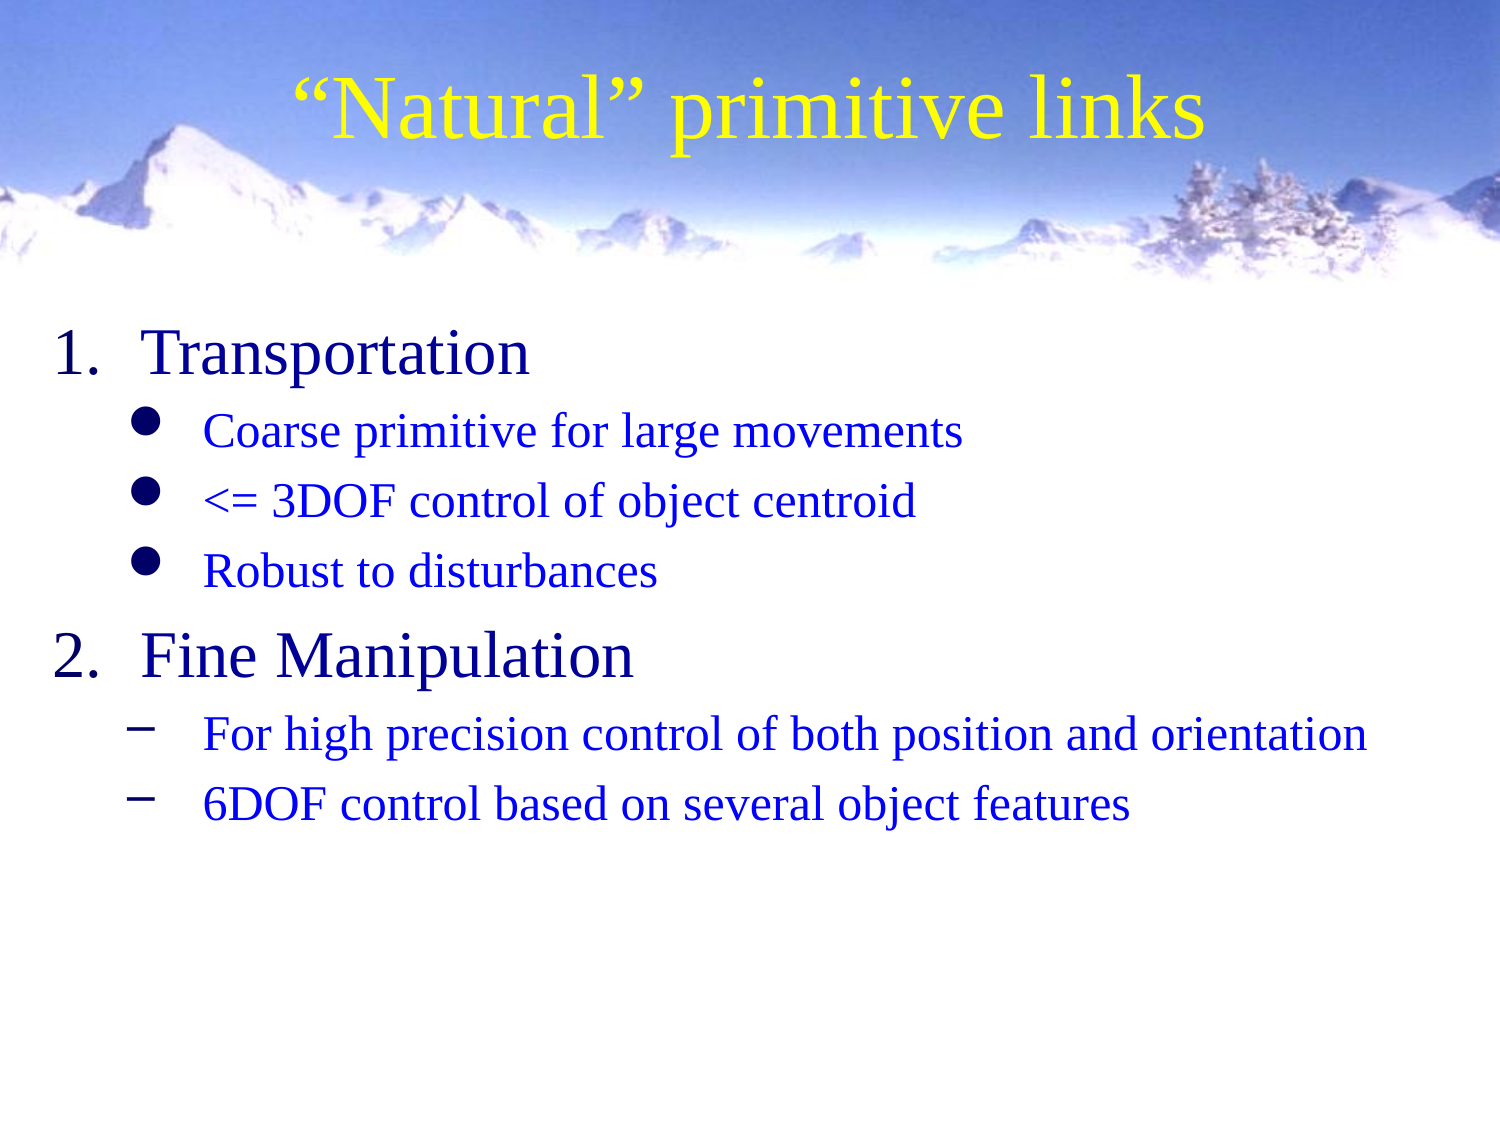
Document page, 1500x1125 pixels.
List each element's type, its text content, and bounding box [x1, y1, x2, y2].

list Transportation Coarse primitive for large movements <= 3DOF control of object centroid Robust to disturbances Fine Manipulation For high precision control of both position and orientation 6DOF control based on several object features [37, 299, 1463, 1063]
title “Natural” primitive links [0, 0, 1500, 238]
picture [0, 238, 1500, 286]
